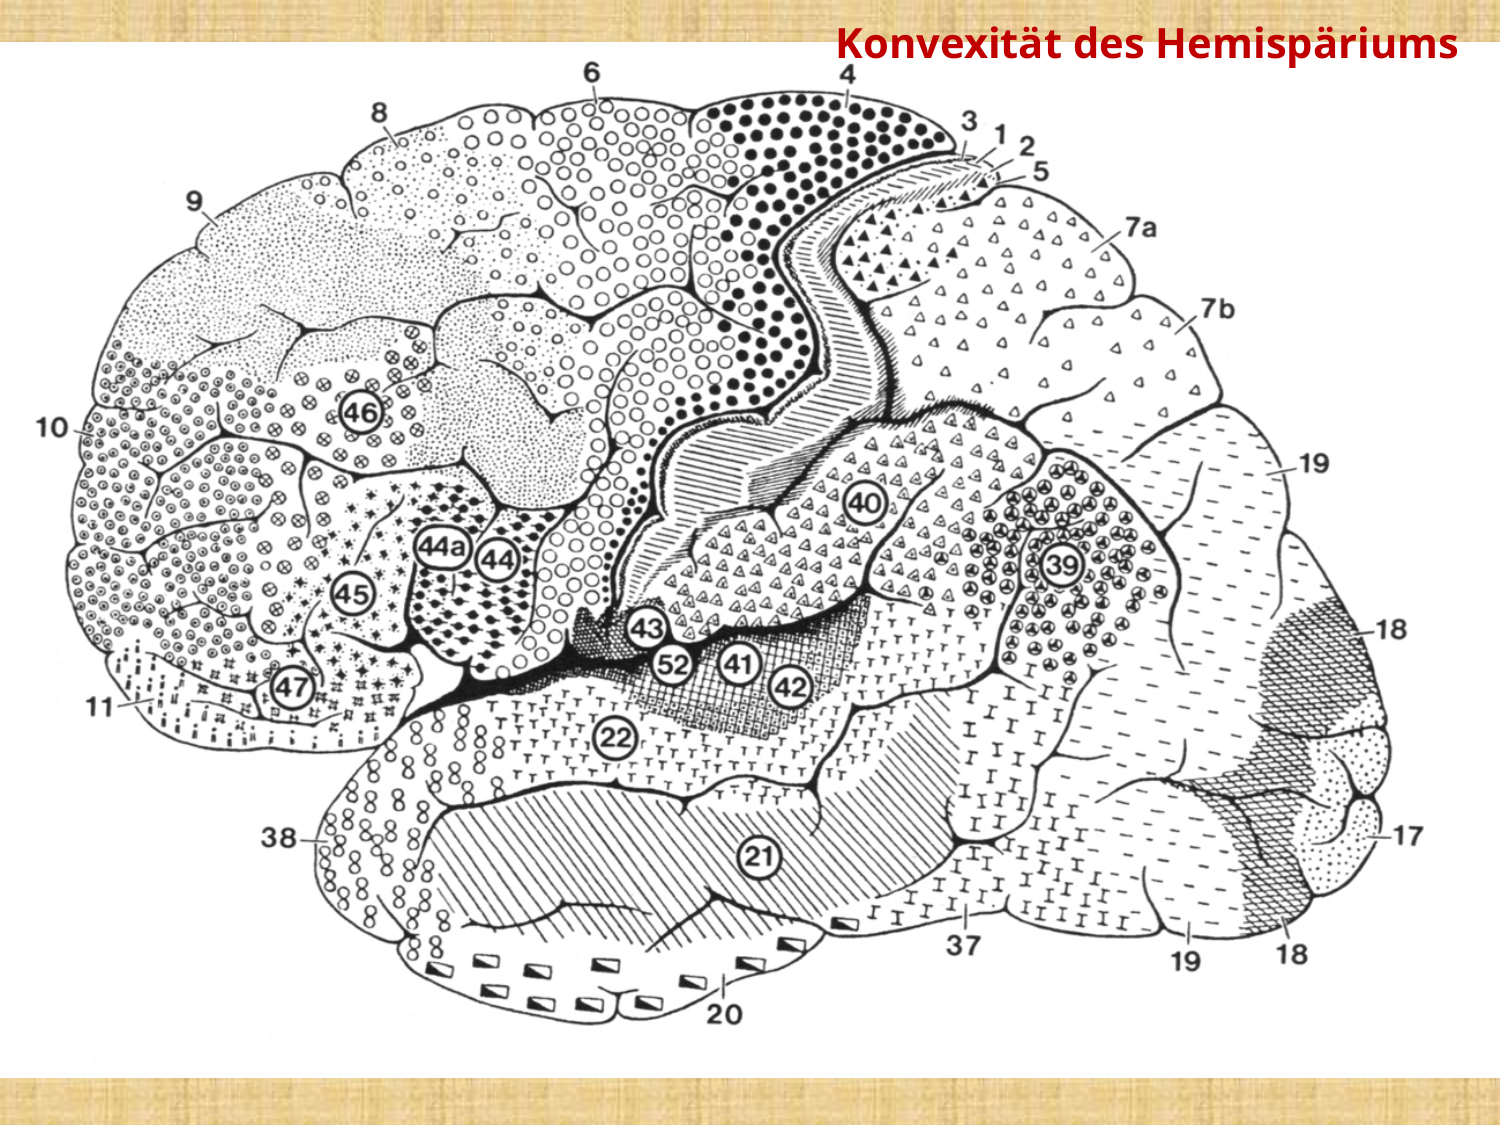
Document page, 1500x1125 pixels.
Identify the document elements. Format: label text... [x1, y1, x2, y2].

text_box Konvexität des Hemispäriums [820, 9, 1483, 42]
picture [0, 0, 1500, 1125]
